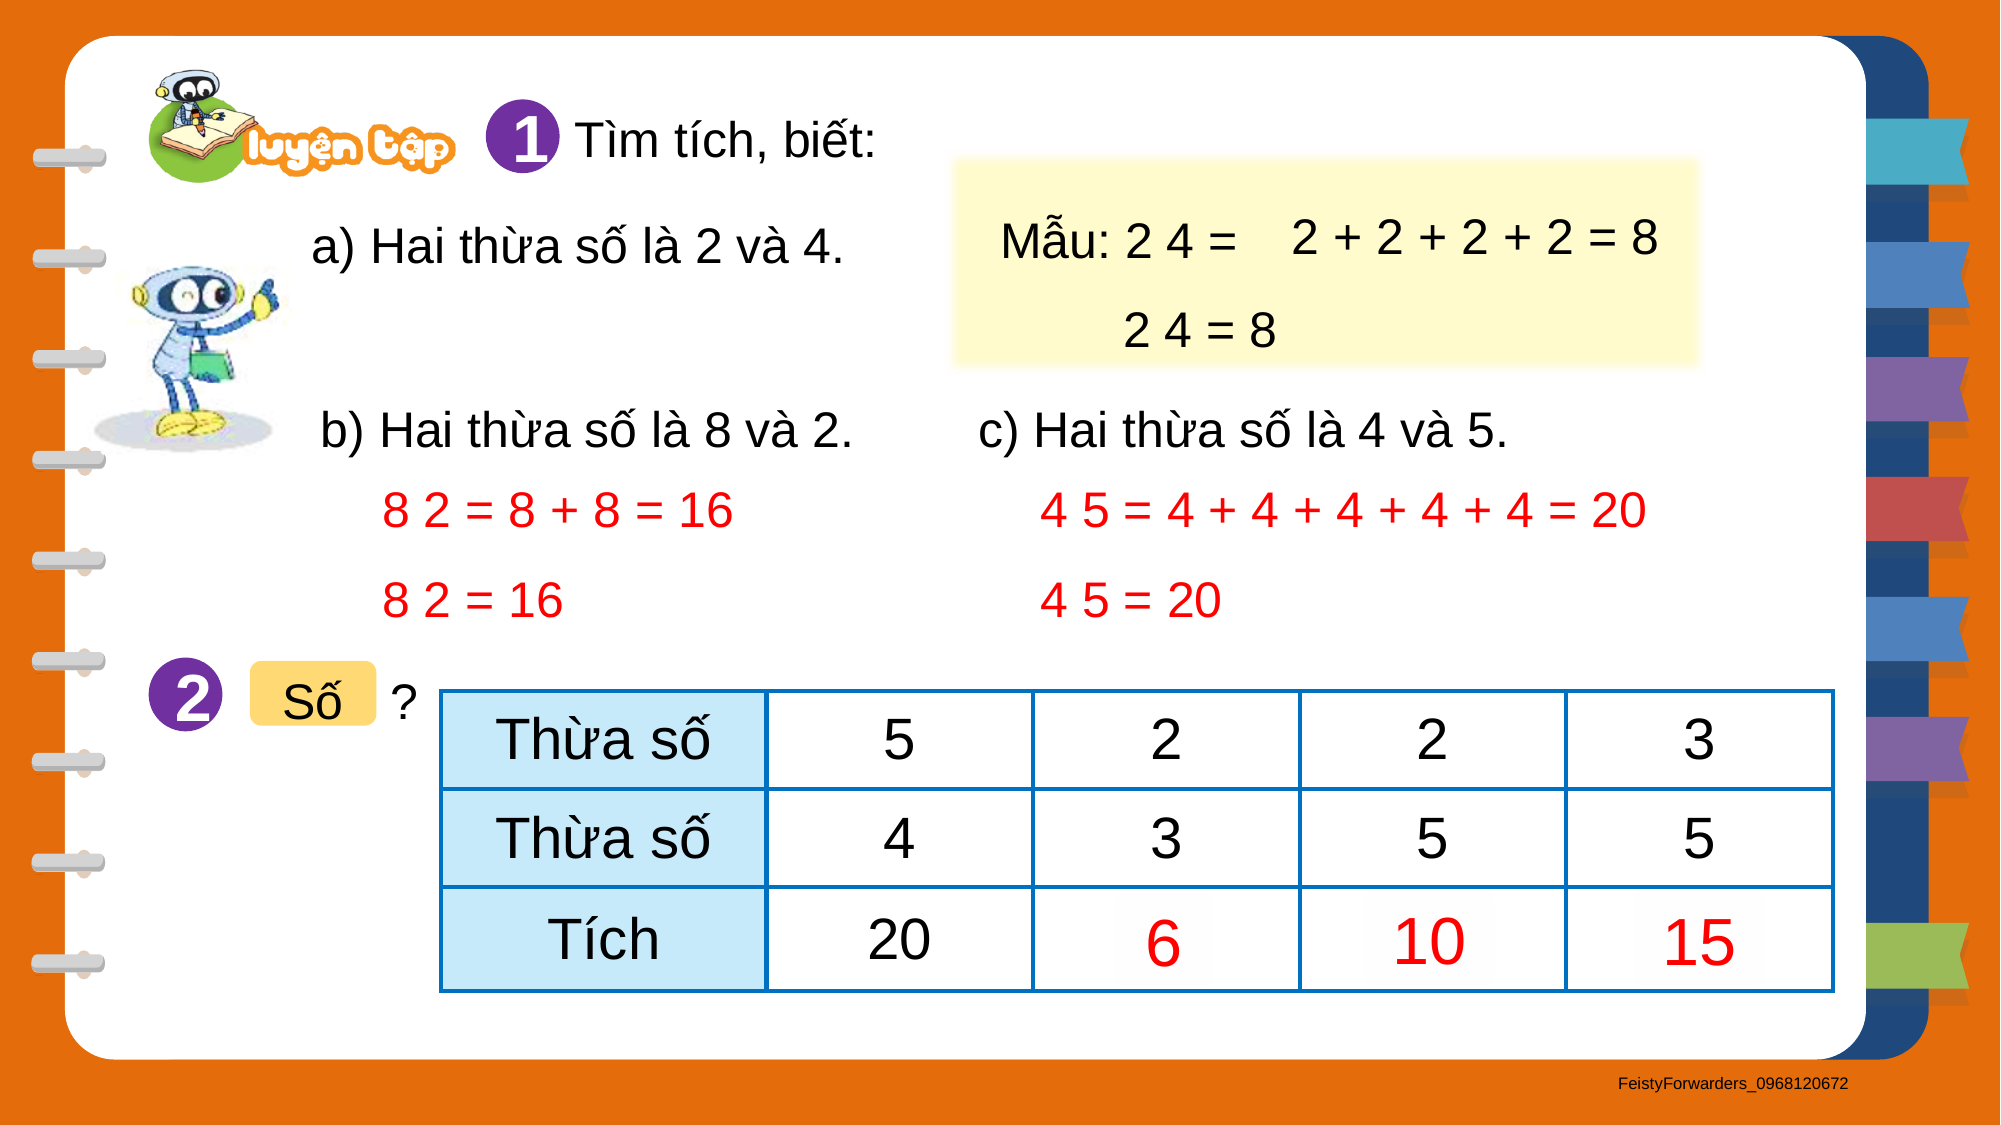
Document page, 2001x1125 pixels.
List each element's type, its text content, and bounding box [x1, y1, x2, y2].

table_cell ? [1568, 889, 1831, 989]
text_box a) Hai thừa số là 2 và 4. [297, 206, 861, 281]
table_cell Thừa số [443, 791, 764, 885]
text_box 10 [1643, 900, 1756, 976]
table_cell 4 [769, 791, 1031, 885]
table_cell ? [1369, 896, 1490, 980]
table_header 5 [769, 693, 1031, 787]
text_box c) Hai thừa số là 4 và 5. [963, 389, 1525, 465]
table_header 3 [1568, 693, 1831, 787]
picture [70, 240, 304, 463]
table_header Thừa số [443, 693, 764, 787]
text_box b) Hai thừa số là 8 và 2. [306, 389, 870, 465]
table_cell 5 [1302, 791, 1564, 885]
table_header 2 [1302, 693, 1564, 787]
table_cell 5 [1568, 791, 1831, 885]
text_box 6 [1639, 896, 1760, 980]
text_box 6 [1373, 900, 1486, 976]
table_cell 20 [769, 889, 1031, 989]
text_box Tìm tích, biết: [559, 100, 893, 176]
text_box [945, 150, 1706, 374]
table_header 2 [1035, 693, 1298, 787]
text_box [250, 661, 435, 738]
table_cell ? [1035, 889, 1298, 989]
table_cell Tích [443, 889, 764, 989]
text_box 15 [1648, 905, 1752, 972]
text_box 1 [487, 99, 559, 174]
text_box 6 [1128, 906, 1199, 972]
table_cell ? [1302, 889, 1564, 989]
text_box 2 [148, 657, 223, 732]
table_cell 3 [1035, 791, 1298, 885]
text_box 10 [1378, 905, 1482, 971]
picture [119, 53, 487, 196]
